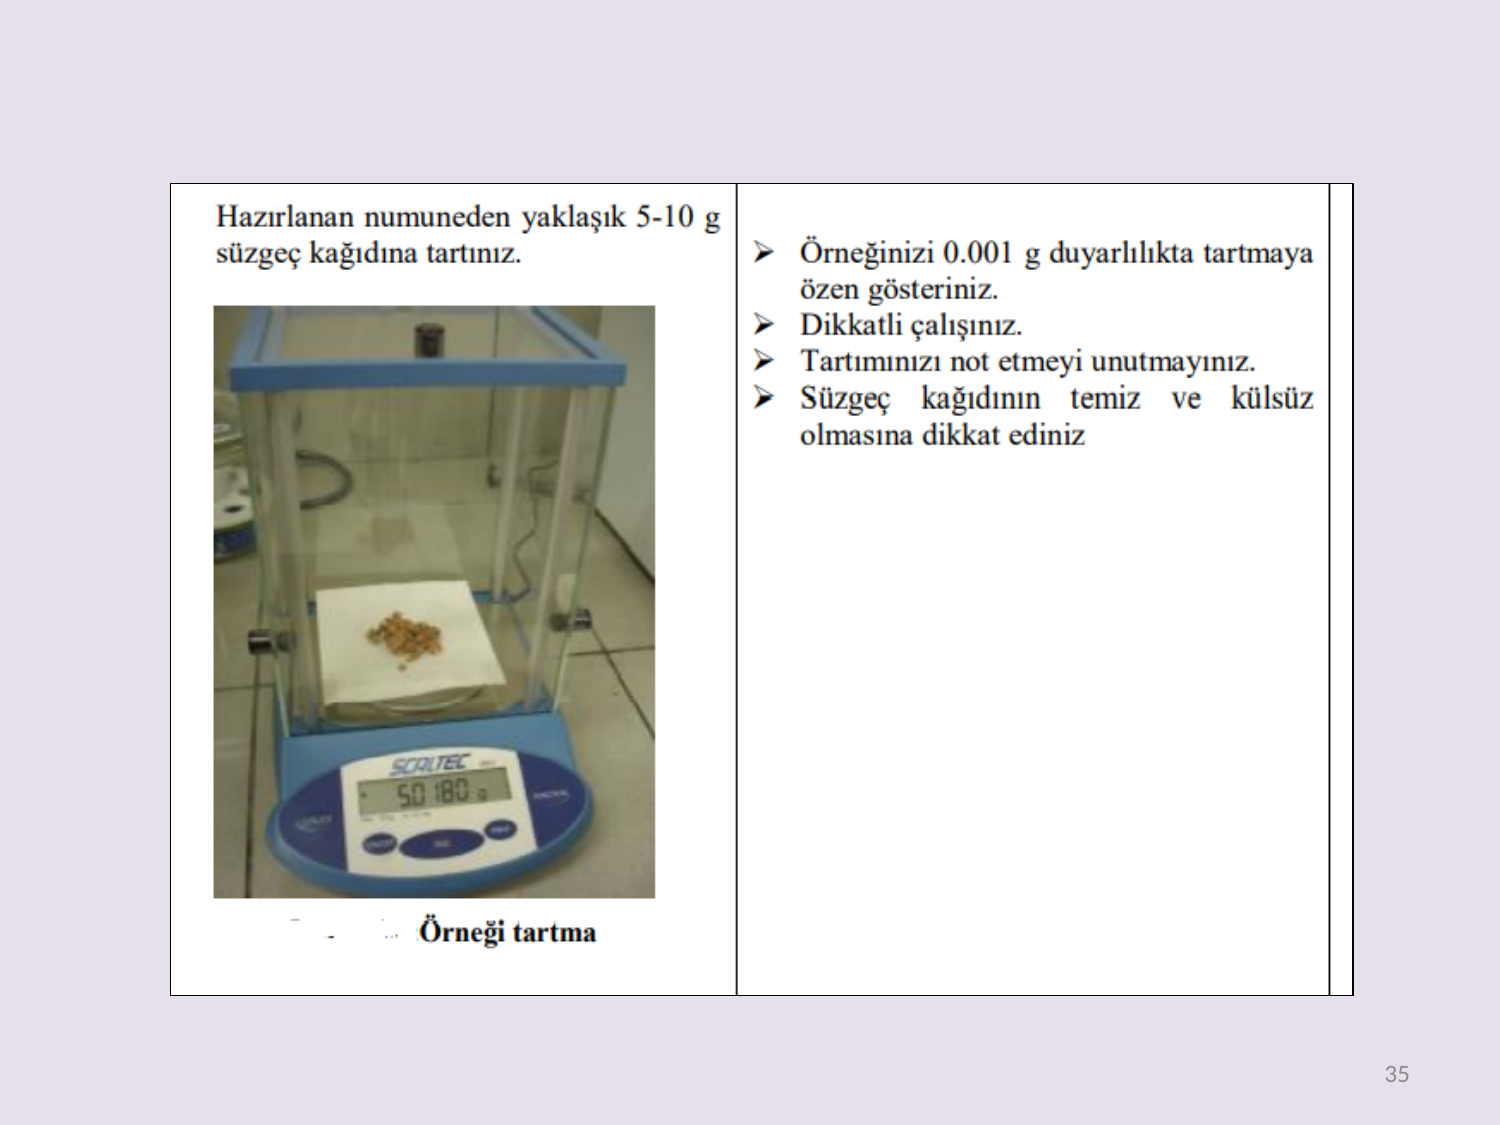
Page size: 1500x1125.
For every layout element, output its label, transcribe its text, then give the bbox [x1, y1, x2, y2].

picture [170, 184, 1353, 995]
slide_number 35 [1074, 1042, 1425, 1103]
